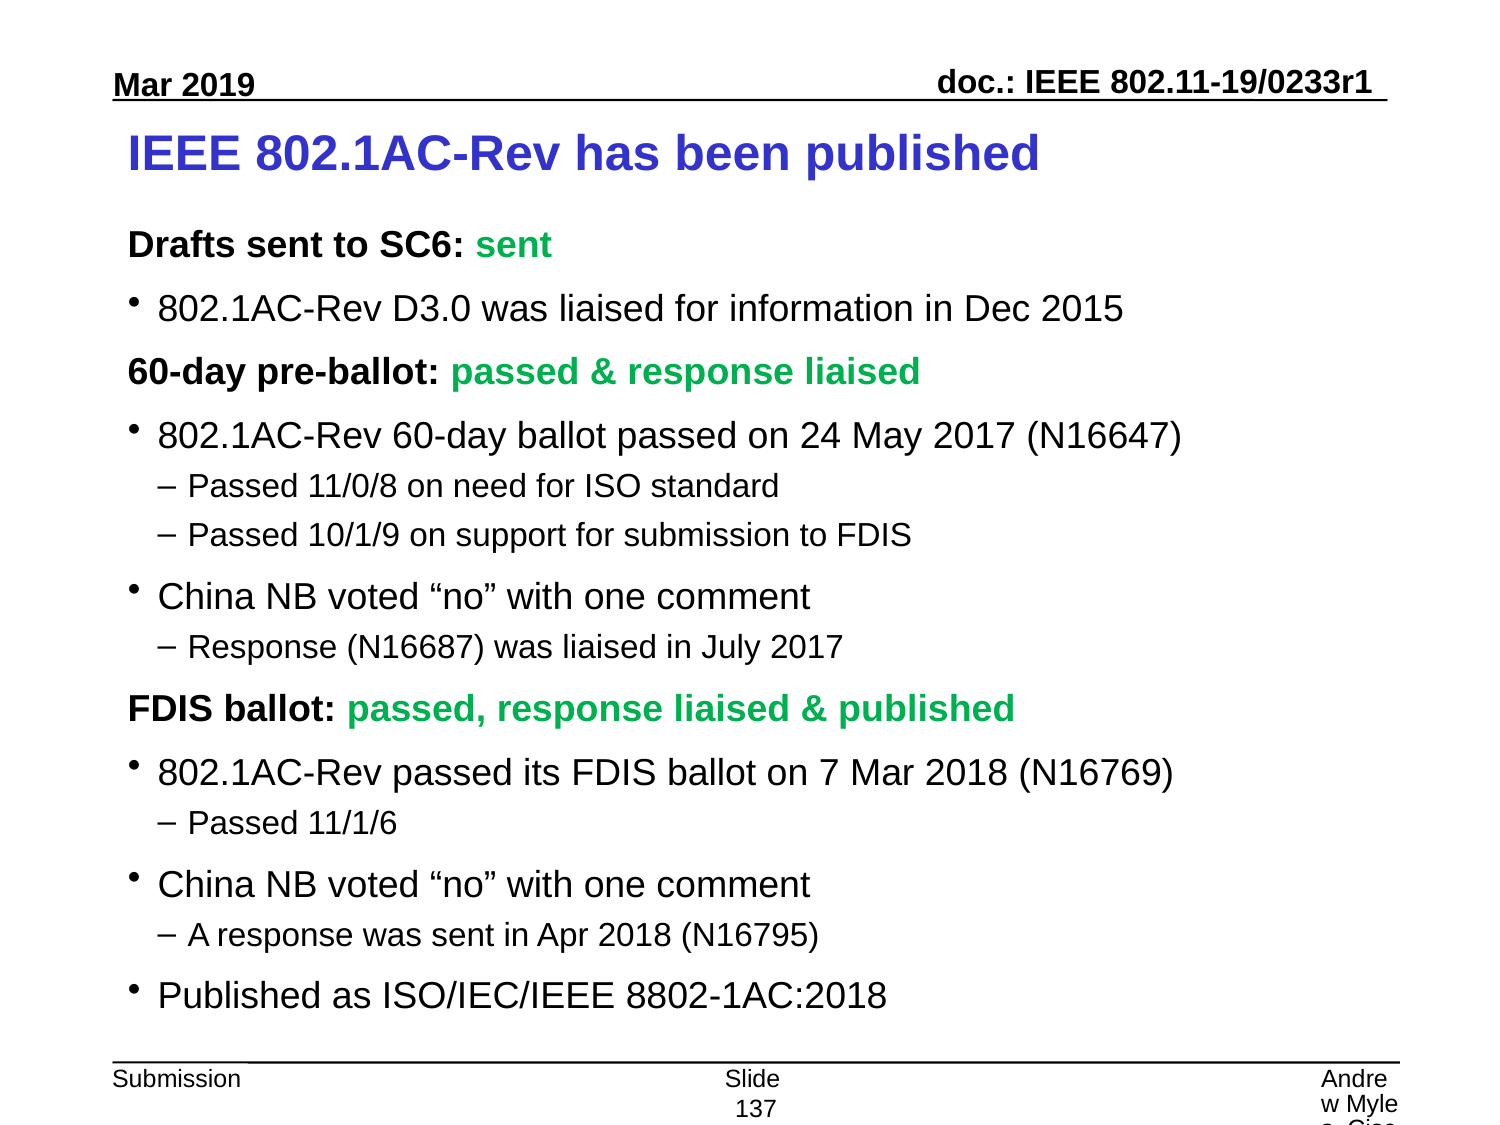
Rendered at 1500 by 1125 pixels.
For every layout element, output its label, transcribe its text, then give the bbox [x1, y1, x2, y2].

slide_number Slide 137 [709, 1061, 803, 1093]
footer Andrew Myles, Cisco [1320, 1061, 1402, 1093]
title IEEE 802.1AC-Rev has been published [112, 112, 1388, 212]
list Drafts sent to SC6: sent 802.1AC-Rev D3.0 was liaised for information in Dec 2015 60-day pre-ballot: passed & response liaised 802.1AC-Rev 60-day ballot passed on 24 May 2017 (N16647) Passed 11/0/8 on need for ISO standard Passed 10/1/9 on support for submission to FDIS China NB voted “no” with one comment Response (N16687) was liaised in July 2017 FDIS ballot: passed, response liaised & published 802.1AC-Rev passed its FDIS ballot on 7 Mar 2018 (N16769) Passed 11/1/6 China NB voted “no” with one comment A response was sent in Apr 2018 (N16795) Published as ISO/IEC/IEEE 8802-1AC:2018 [112, 212, 1388, 888]
